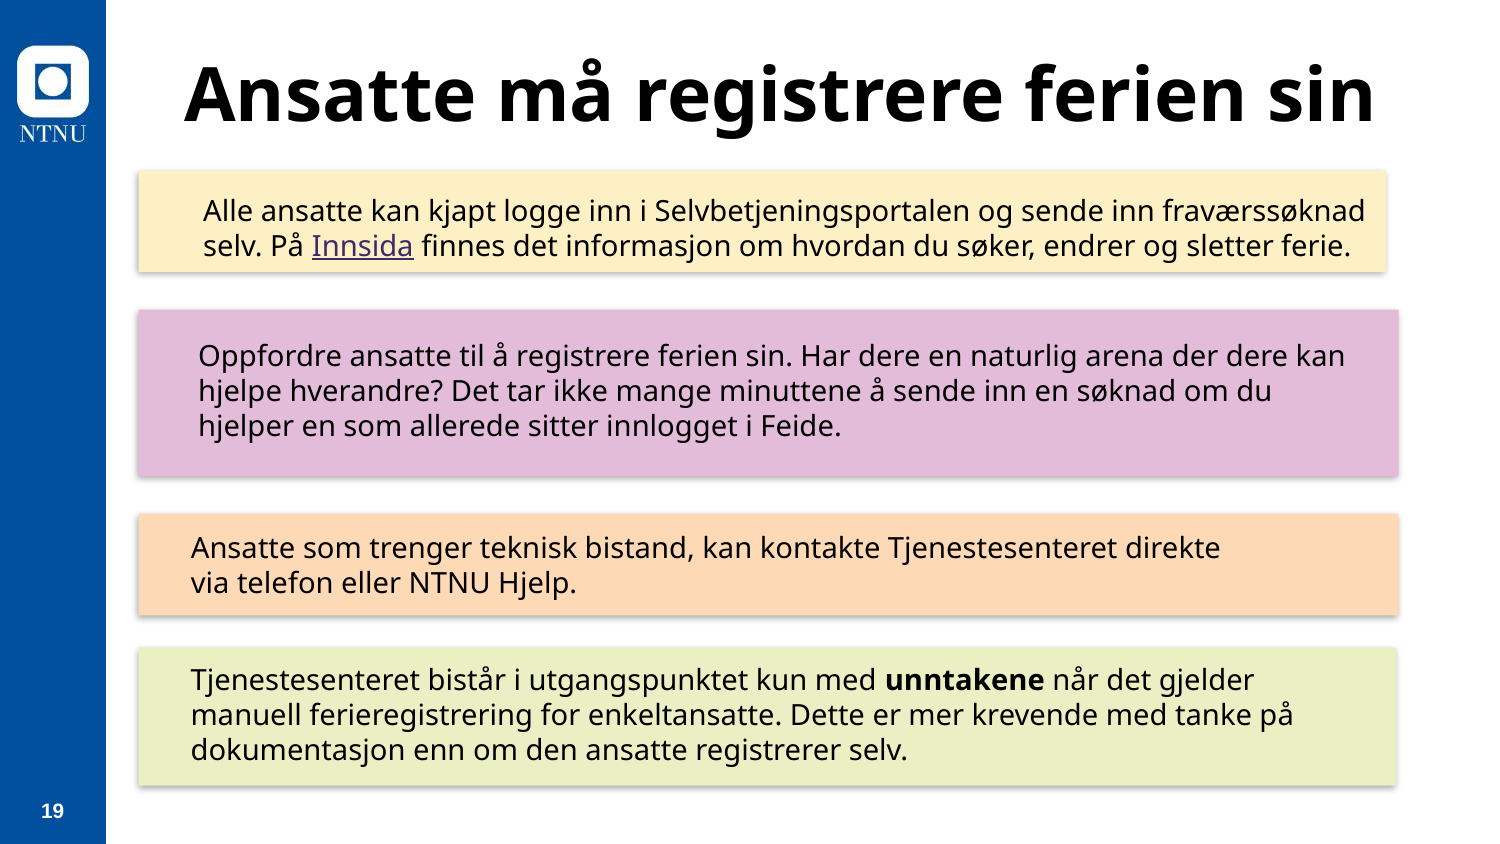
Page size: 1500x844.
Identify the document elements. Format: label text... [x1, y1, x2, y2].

text_box Ansatte må registrere ferien sin [169, 38, 1430, 144]
text_box [138, 170, 1387, 273]
text_box [138, 513, 1399, 616]
text_box [138, 309, 1399, 477]
text_box Ansatte som trenger teknisk bistand, kan kontakte Tjenestesenteret direkte via telefon eller NTNU Hjelp. [175, 521, 1399, 607]
text_box Alle ansatte kan kjapt logge inn i Selvbetjeningsportalen og sende inn fraværssøknad selv. På Innsida finnes det informasjon om hvordan du søker, endrer og sletter ferie. [188, 184, 1387, 309]
text_box [138, 647, 1397, 786]
text_box Tjenestesenteret bistår i utgangspunktet kun med unntakene når det gjelder manuell ferieregistrering for enkeltansatte. Dette er mer krevende med tanke på dokumentasjon enn om den ansatte registrerer selv. [175, 654, 1383, 819]
text_box Oppfordre ansatte til å registrere ferien sin. Har dere en naturlig arena der dere kan hjelpe hverandre? Det tar ikke mange minuttene å sende inn en søknad om du hjelper en som allerede sitter innlogget i Feide. [183, 330, 1367, 495]
picture [0, 0, 106, 844]
